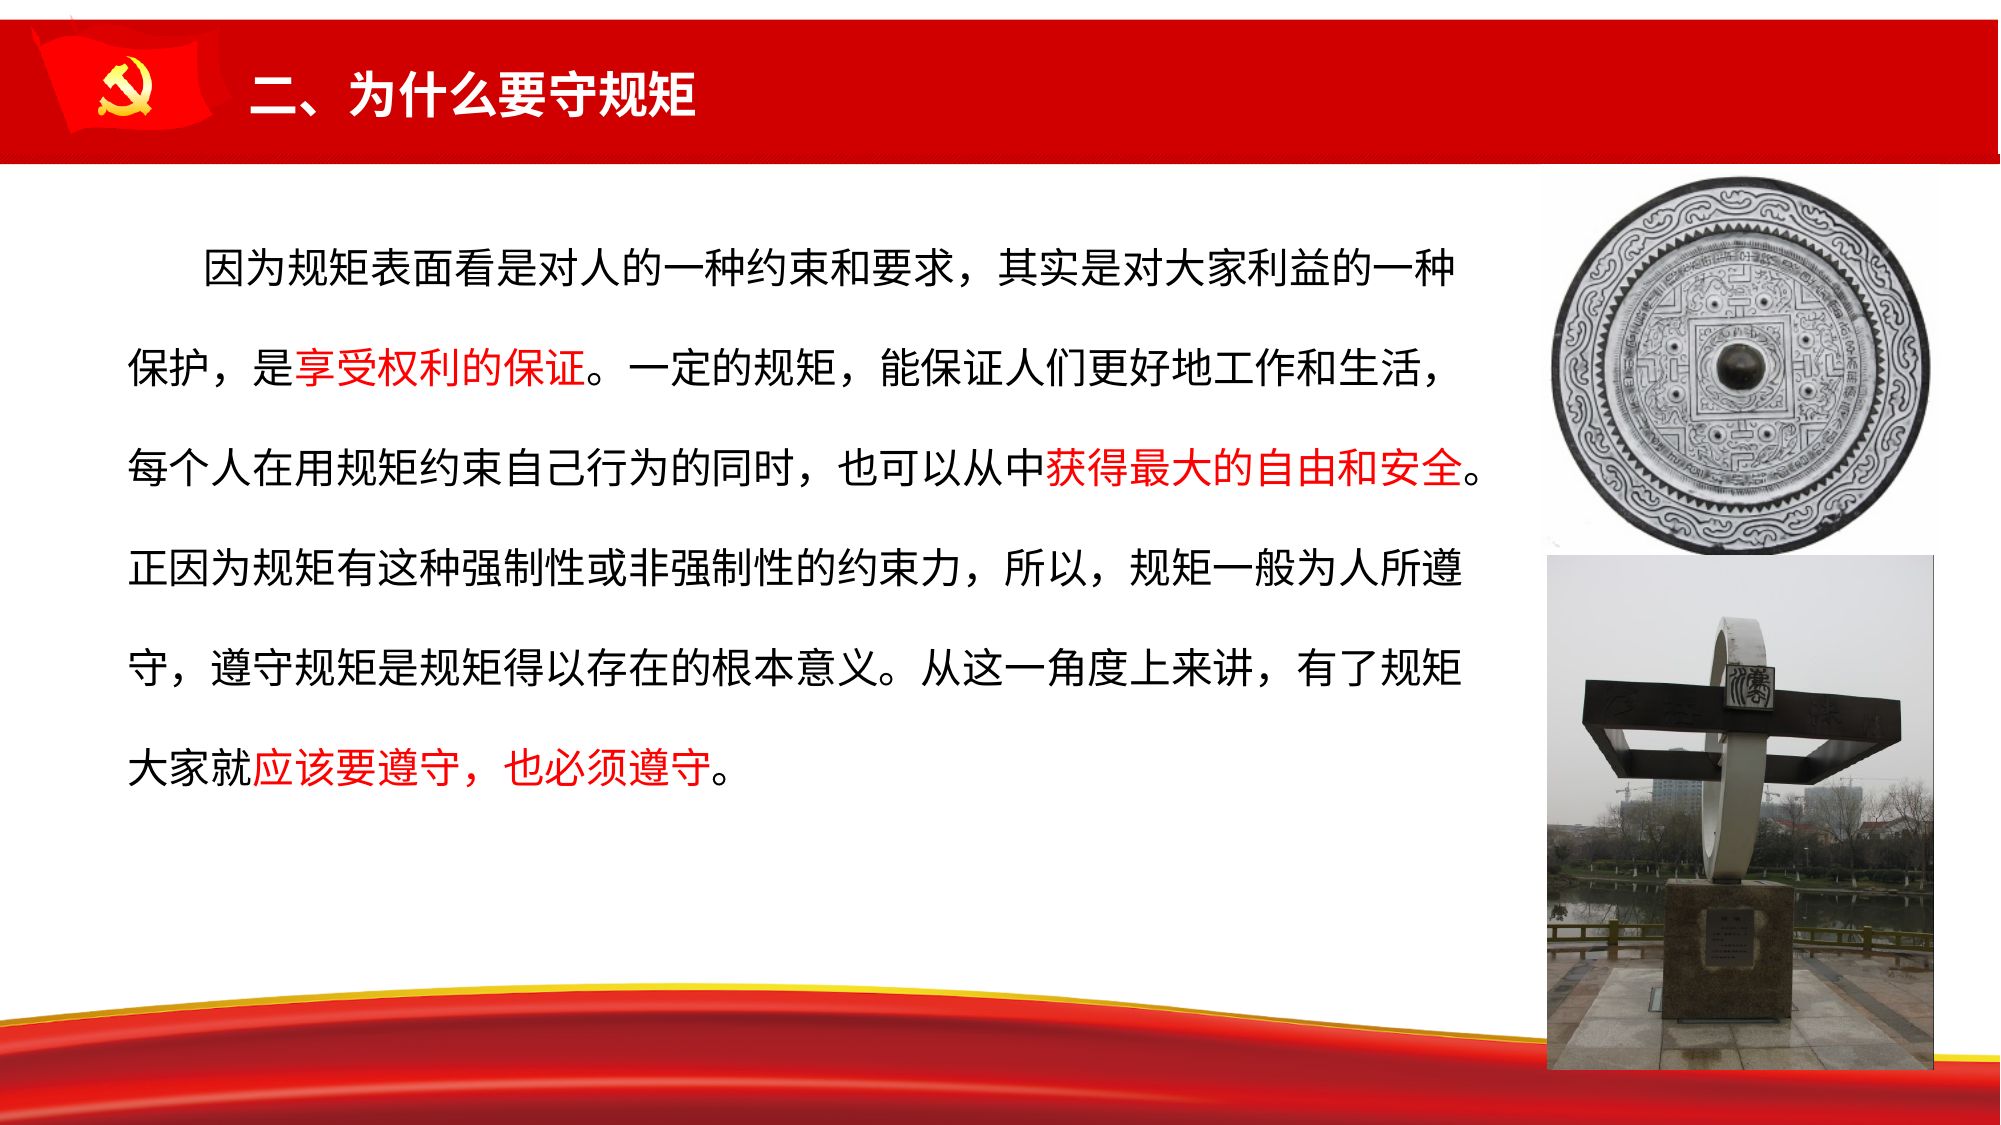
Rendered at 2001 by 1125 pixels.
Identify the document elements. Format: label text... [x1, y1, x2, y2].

text_box [0, 19, 1999, 154]
text_box 二、为什么要守规矩 [233, 55, 714, 131]
picture [31, 14, 233, 134]
picture [0, 164, 2000, 1125]
text_box 因为规矩表面看是对人的一种约束和要求，其实是对大家利益的一种保护，是享受权利的保证。一定的规矩，能保证人们更好地工作和生活，每个人在用规矩约束自己行为的同时，也可以从中获得最大的自由和安全。正因为规矩有这种强制性或非强制性的约束力，所以，规矩一般为人所遵守，遵守规矩是规矩得以存在的根本意义。从这一角度上来讲，有了规矩大家就应该要遵守，也必须遵守。 [112, 184, 1493, 900]
text_box [0, 154, 2000, 164]
